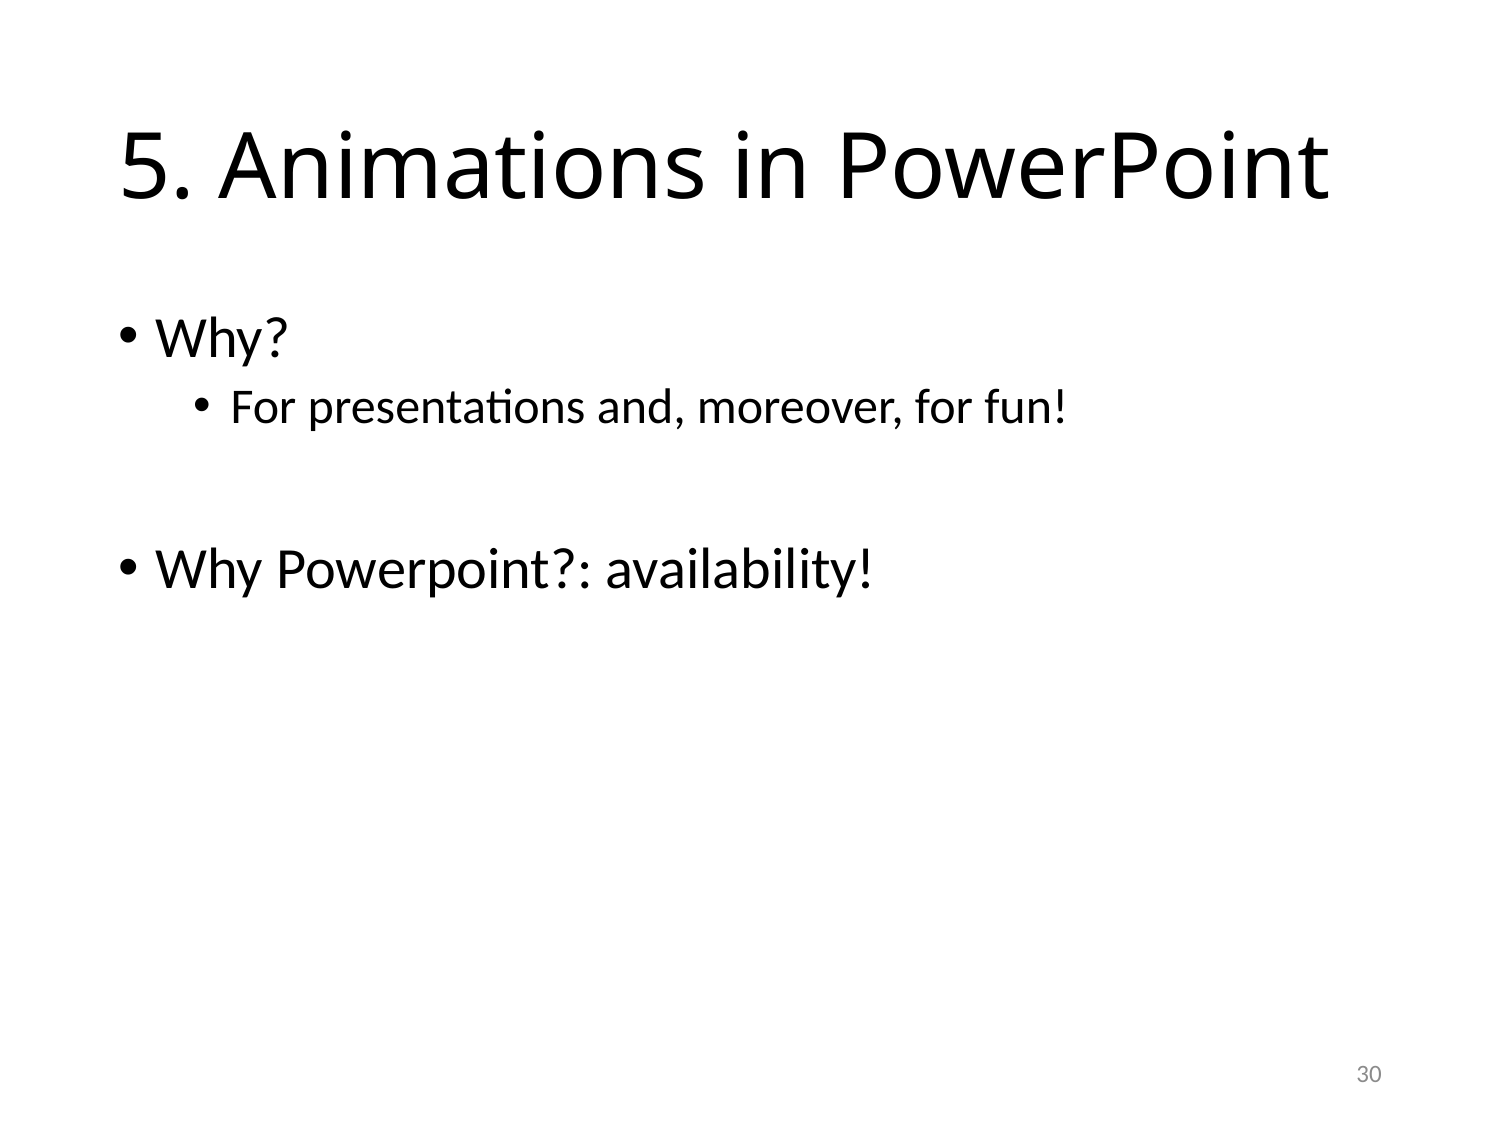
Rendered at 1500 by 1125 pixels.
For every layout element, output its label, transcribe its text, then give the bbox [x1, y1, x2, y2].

list Why? For presentations and, moreover, for fun! Why Powerpoint?: availability! [103, 299, 1397, 1014]
slide_number 30 [1059, 1042, 1397, 1103]
title 5. Animations in PowerPoint [103, 59, 1397, 278]
